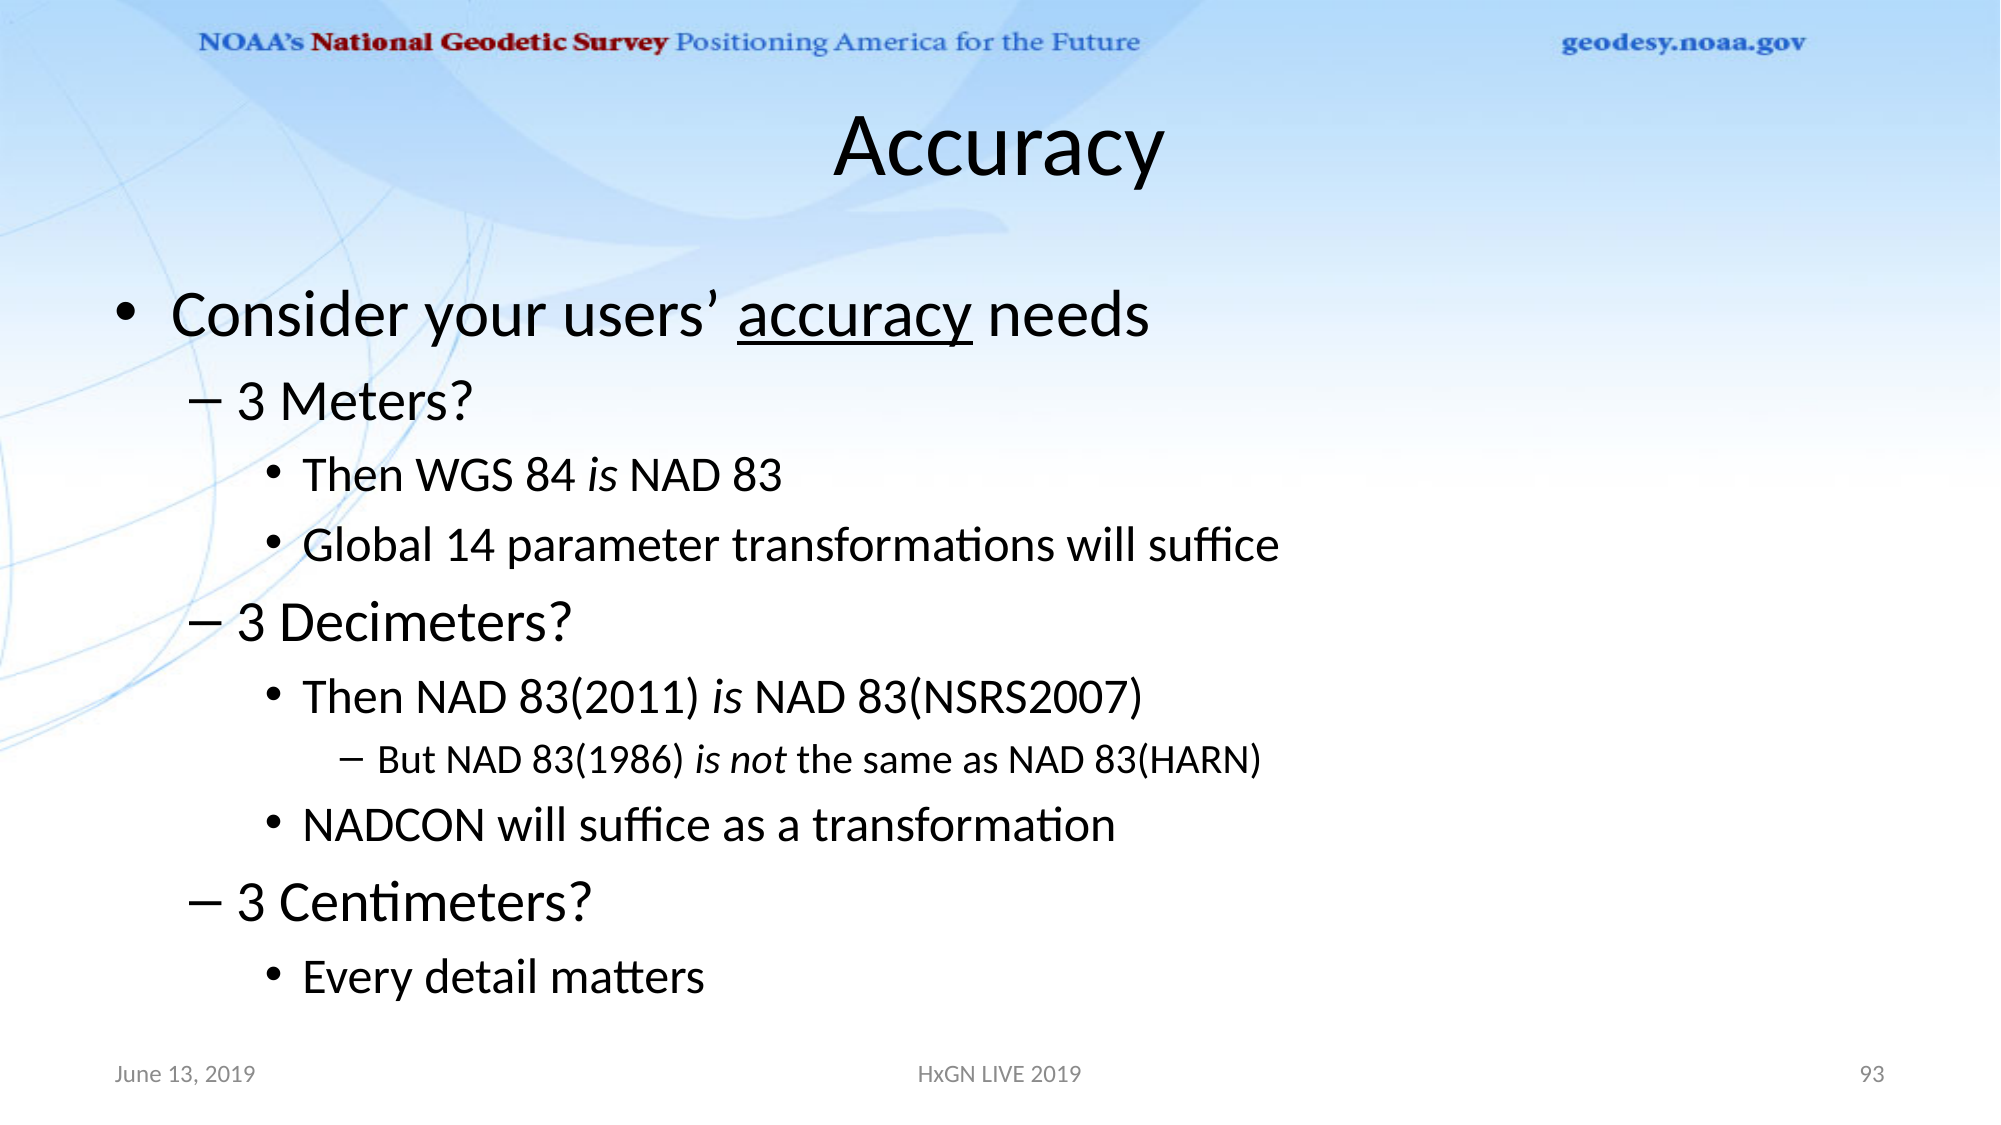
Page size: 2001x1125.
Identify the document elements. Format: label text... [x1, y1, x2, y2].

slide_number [99, 1042, 567, 1103]
title Accuracy [99, 45, 1900, 233]
list Consider your users’ accuracy needs 3 Meters? Then WGS 84 is NAD 83 Global 14 parameter transformations will suffice 3 Decimeters? Then NAD 83(2011) is NAD 83(NSRS2007) But NAD 83(1986) is not the same as NAD 83(HARN) NADCON will suffice as a transformation 3 Centimeters? Every detail matters [99, 262, 1900, 1005]
slide_number 93 [1433, 1042, 1900, 1103]
footer HxGN LIVE 2019 [683, 1042, 1317, 1103]
picture [0, 0, 2001, 1125]
